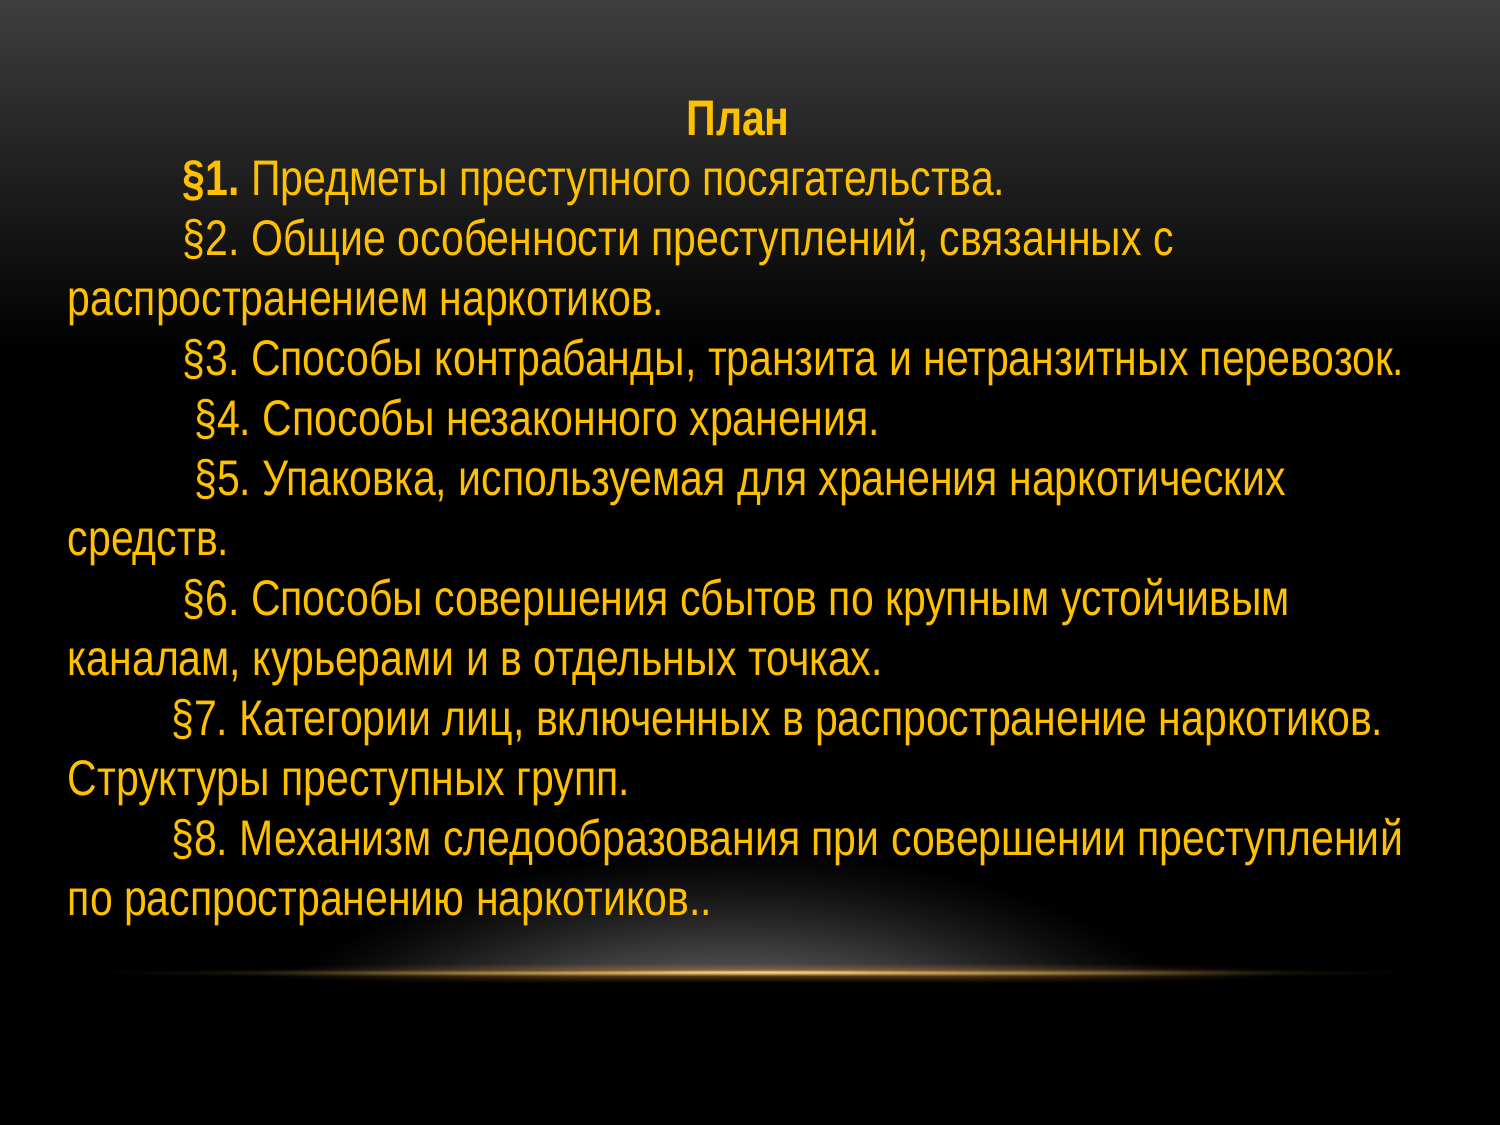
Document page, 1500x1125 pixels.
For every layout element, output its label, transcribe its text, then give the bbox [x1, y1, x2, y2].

picture [0, 0, 1500, 1125]
text_box План §1. Предметы преступного посягательства. §2. Общие особенности преступлений, связанных с распространением наркотиков. §3. Способы контрабанды, транзита и нетранзитных перевозок. §4. Способы незаконного хранения. §5. Упаковка, используемая для хранения наркотических средств. §6. Способы совершения сбытов по крупным устойчивым каналам, курьерами и в отдельных точках. §7. Категории лиц, включенных в распространение наркотиков. Структуры преступных групп. §8. Механизм следообразования при совершении преступлений по распространению наркотиков.. [53, 78, 1424, 933]
